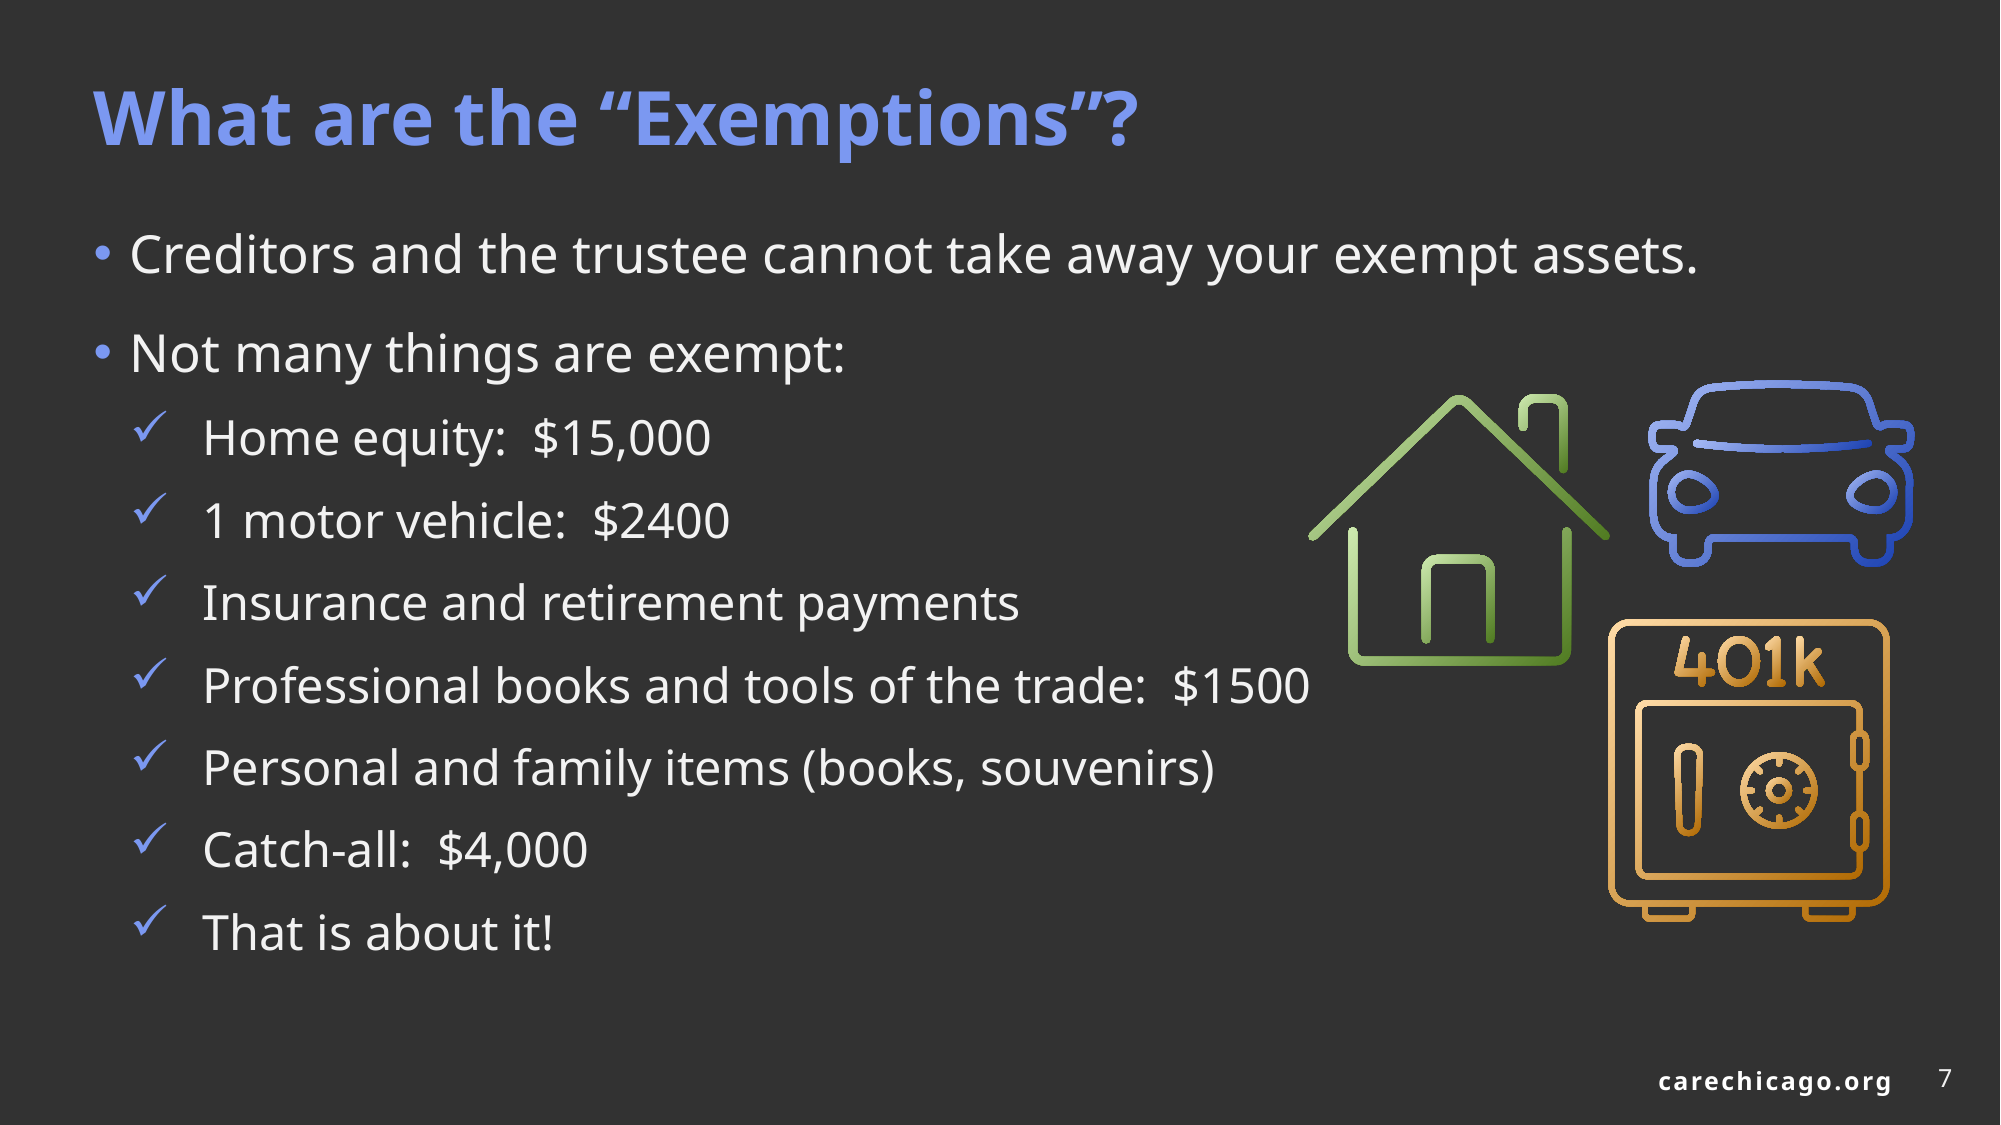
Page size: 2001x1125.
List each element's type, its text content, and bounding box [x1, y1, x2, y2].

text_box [1648, 380, 1915, 567]
list Creditors and the trustee cannot take away your exempt assets. Not many things are exempt: Home equity: $15,000 1 motor vehicle: $2400 Insurance and retirement payments Professional books and tools of the trade: $1500 Personal and family items (books, souvenirs) Catch-all: $4,000 That is about it! [87, 214, 1913, 972]
title What are the “Exemptions”? [87, 0, 1913, 214]
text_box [1308, 393, 1611, 666]
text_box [1608, 619, 1890, 922]
slide_number 7 [1899, 1049, 1991, 1110]
